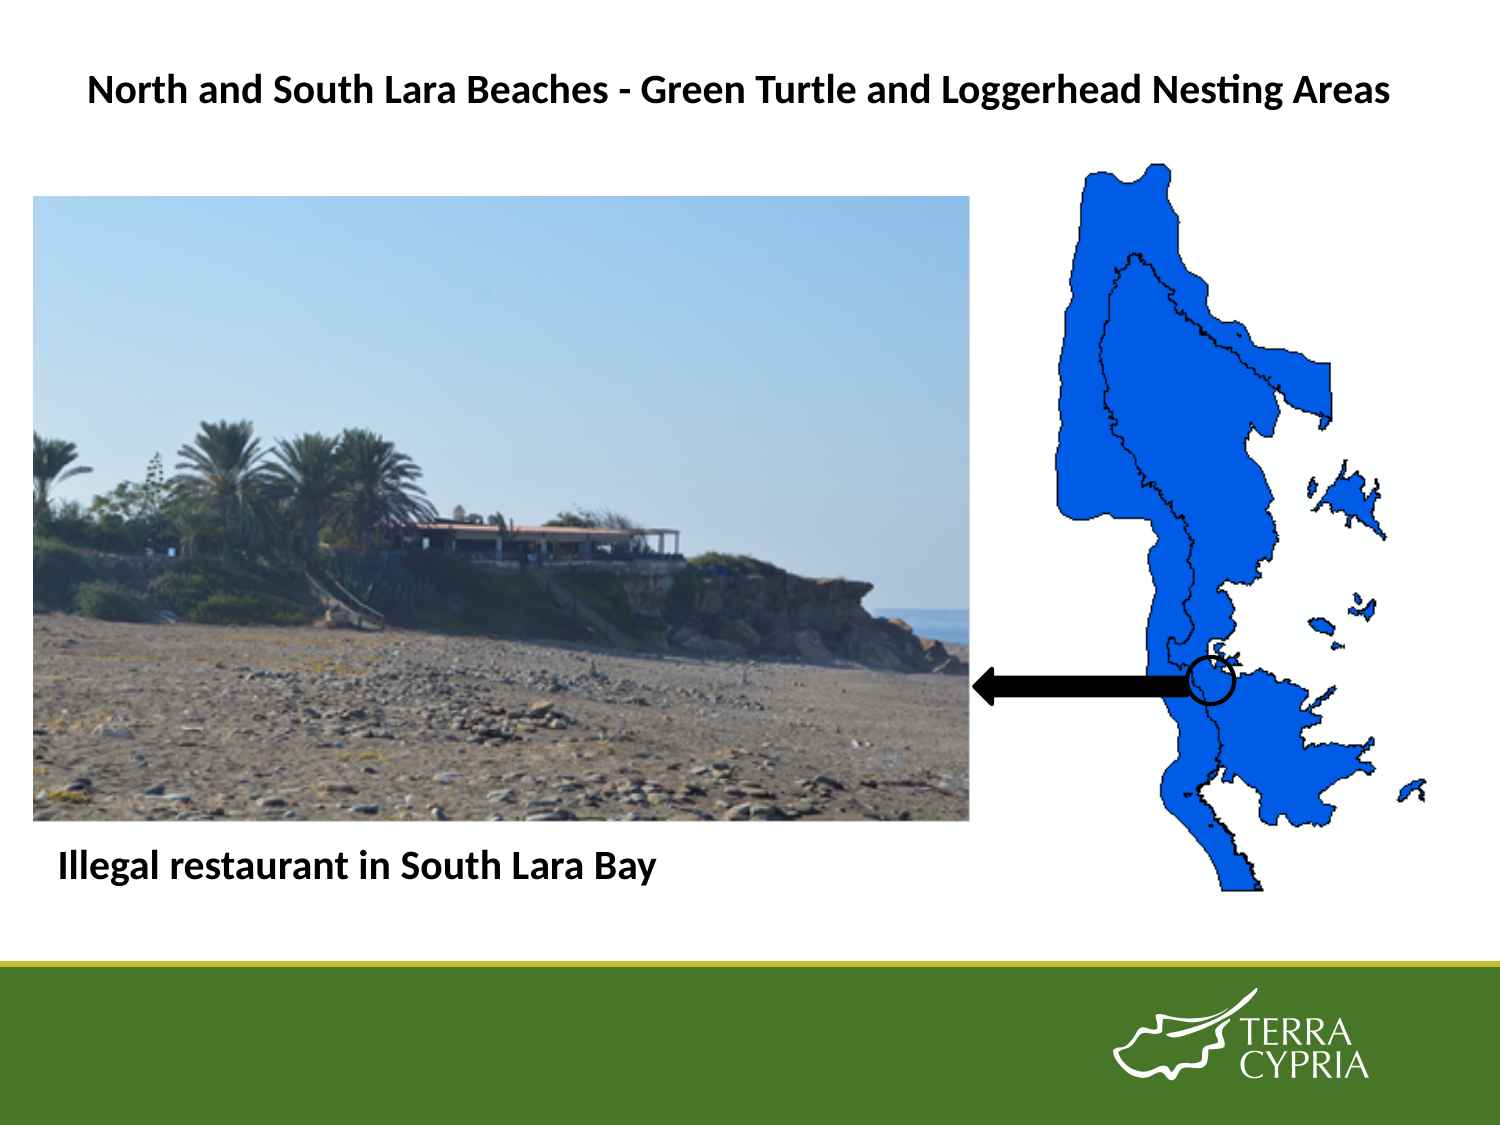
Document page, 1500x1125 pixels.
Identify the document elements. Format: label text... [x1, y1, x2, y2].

text_box North and South Lara Beaches - Green Turtle and Loggerhead Nesting Areas [62, 54, 1440, 120]
text_box Illegal restaurant in South Lara Bay [42, 832, 946, 896]
picture [32, 153, 1436, 909]
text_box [0, 963, 1500, 1125]
